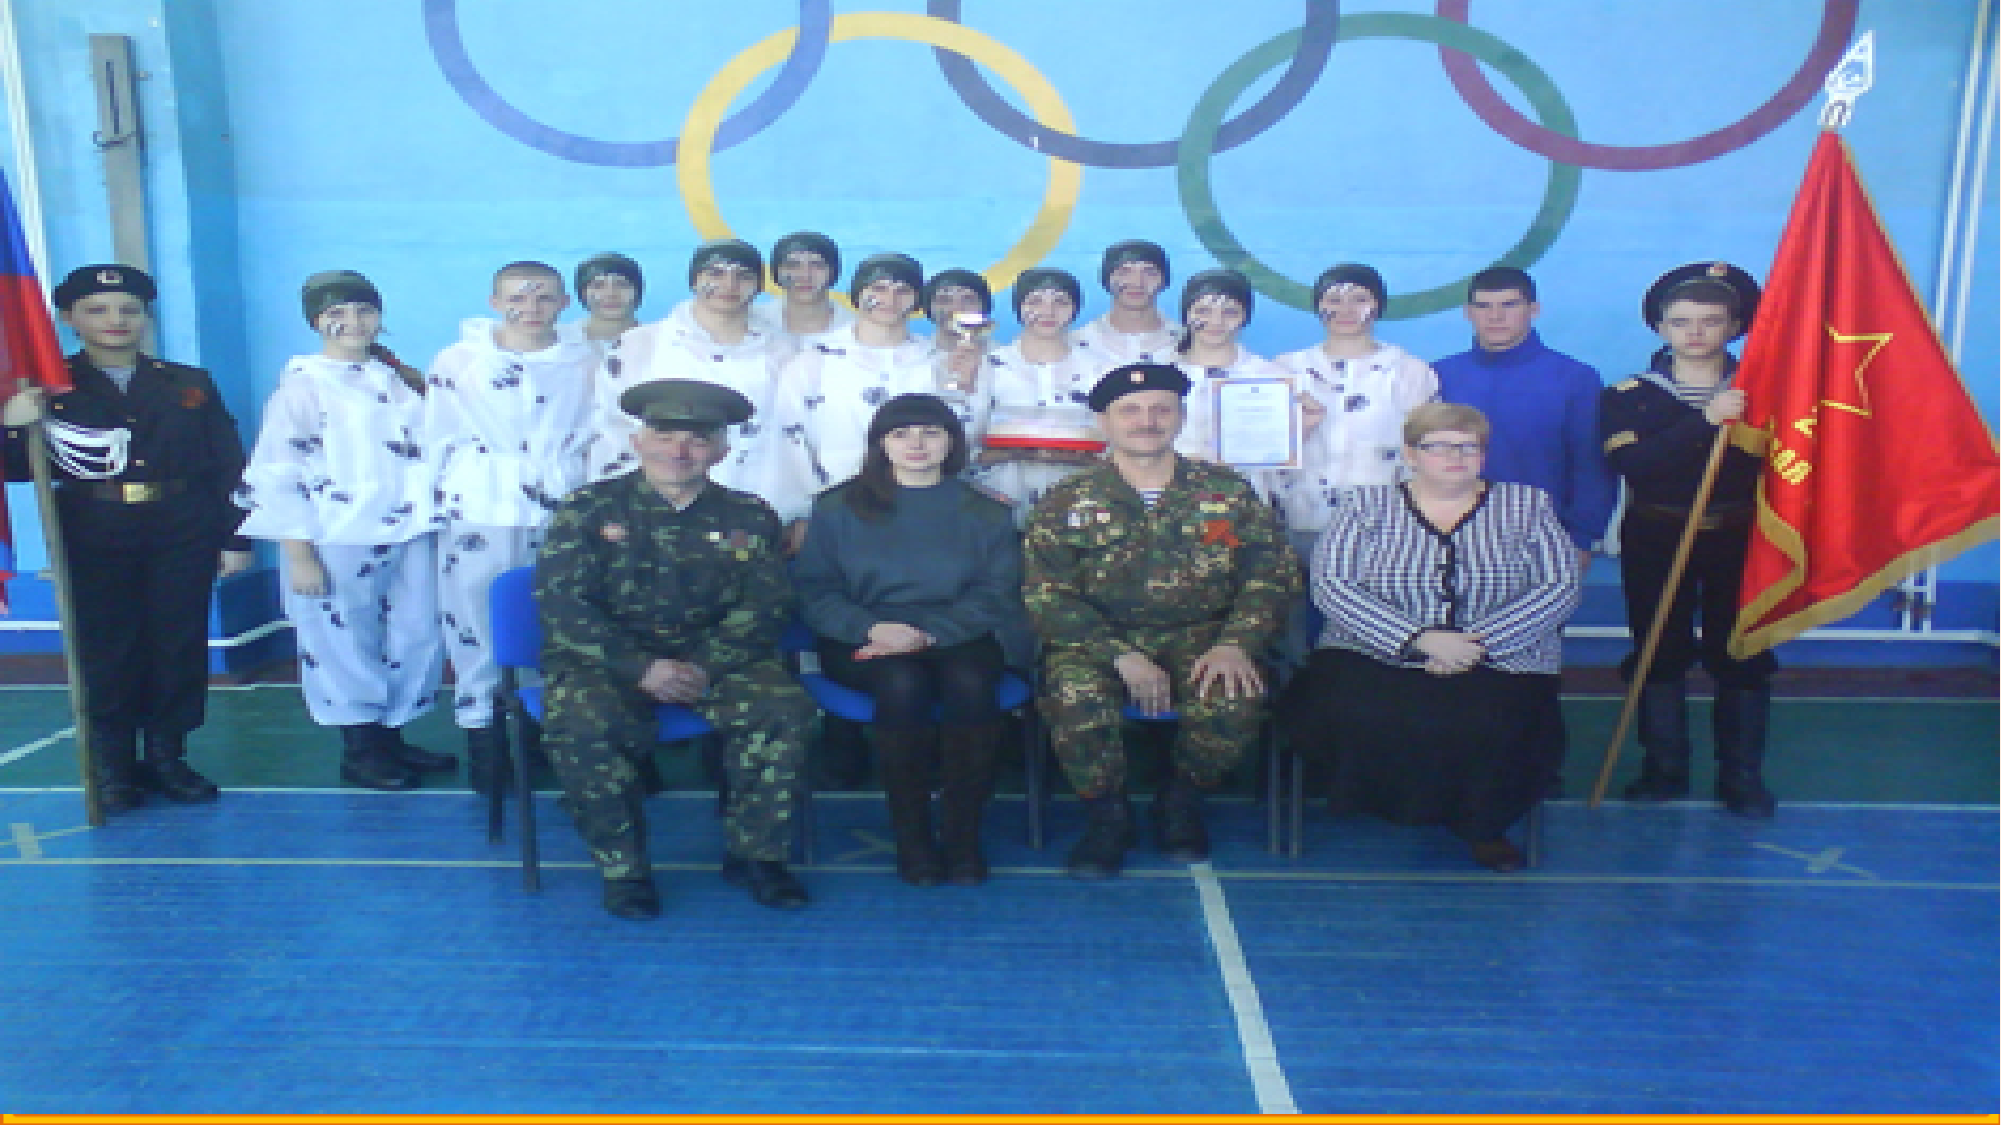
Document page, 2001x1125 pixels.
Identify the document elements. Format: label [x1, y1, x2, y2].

list [0, 0, 2000, 1114]
picture [0, 0, 2001, 1125]
